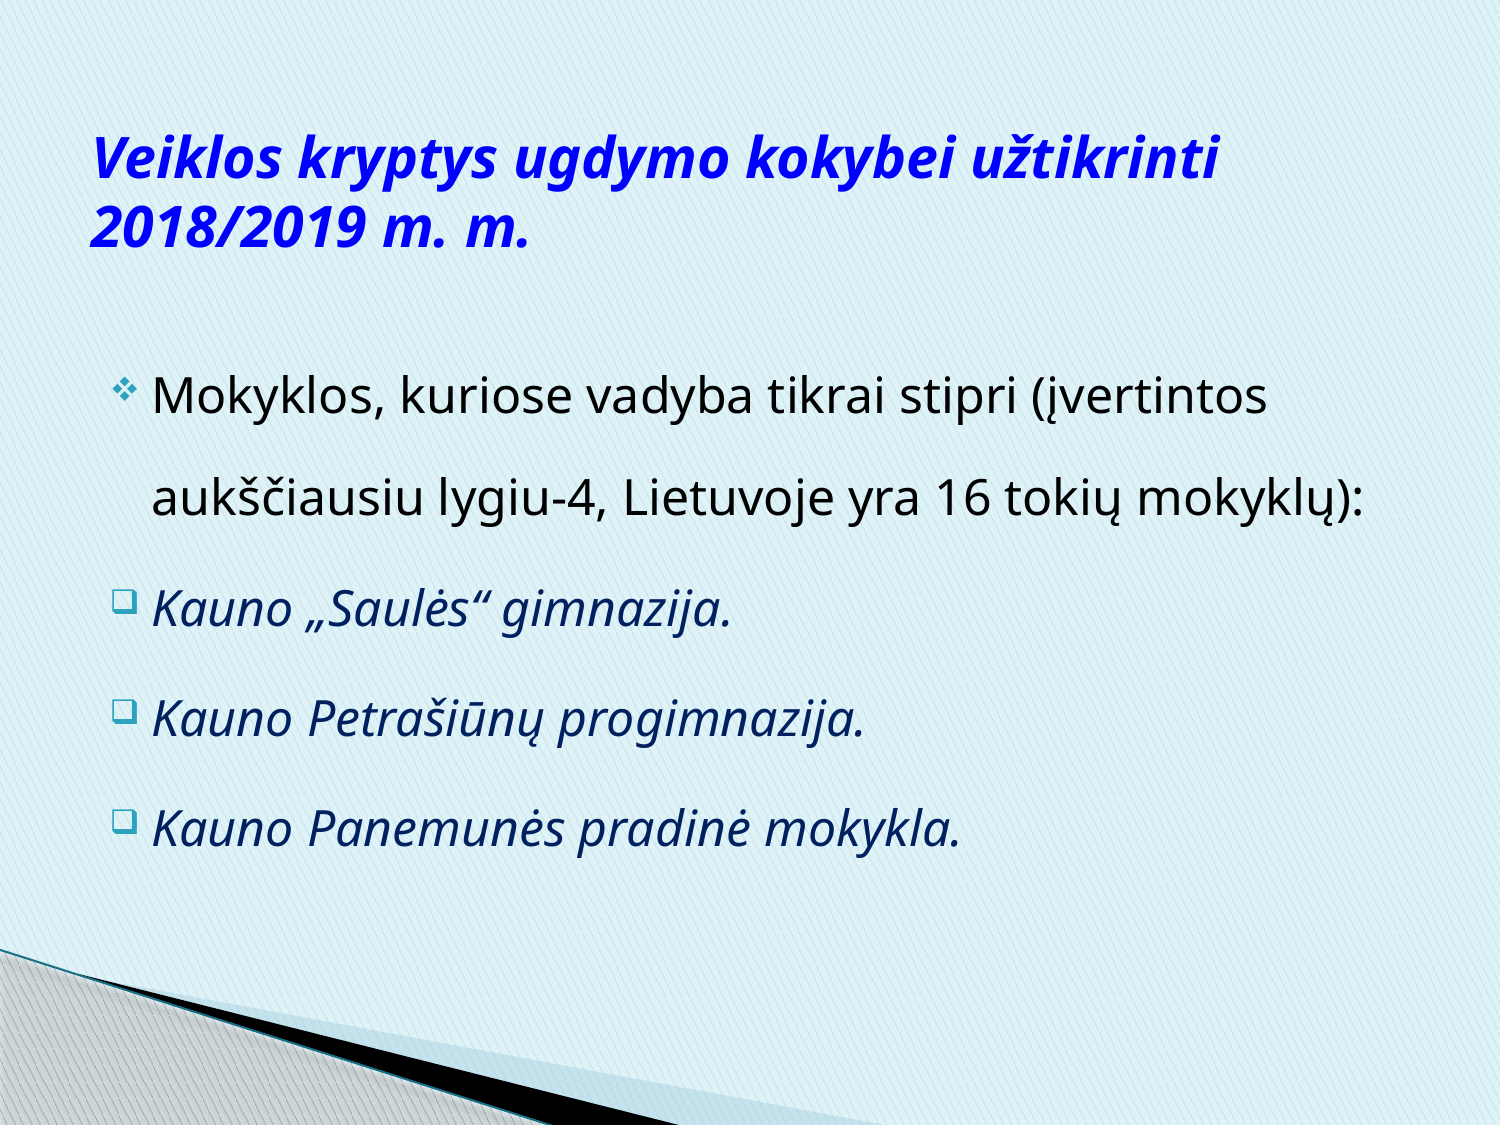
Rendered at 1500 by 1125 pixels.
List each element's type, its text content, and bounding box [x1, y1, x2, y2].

title Veiklos kryptys ugdymo kokybei užtikrinti 2018/2019 m. m. [76, 113, 1427, 268]
list Mokyklos, kuriose vadyba tikrai stipri (įvertintos aukščiausiu lygiu-4, Lietuvoje yra 16 tokių mokyklų): Kauno „Saulės“ gimnazija. Kauno Petrašiūnų progimnazija. Kauno Panemunės pradinė mokykla. [76, 314, 1400, 1057]
